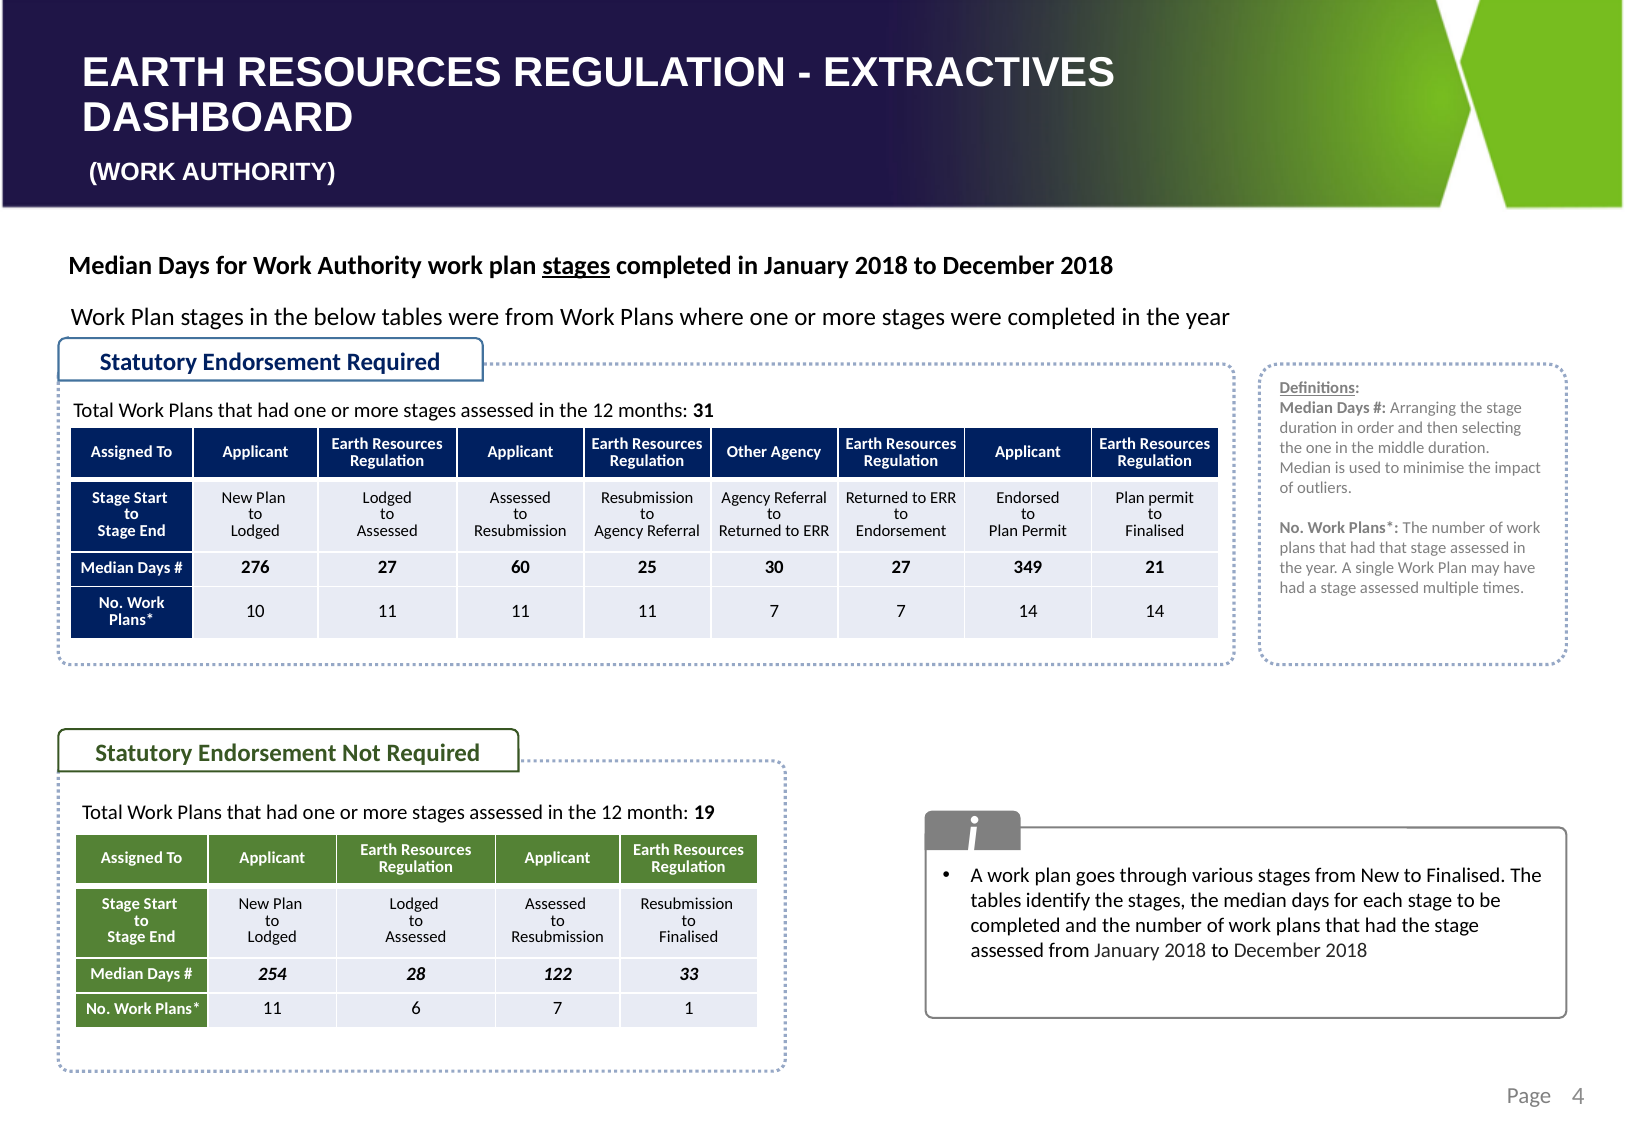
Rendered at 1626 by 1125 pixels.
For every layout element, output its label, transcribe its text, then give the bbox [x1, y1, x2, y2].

text_box Median Days for Work Authority work plan stages completed in January 2018 to December 2018 [56, 245, 1234, 293]
slide_number 4 [1233, 1073, 1600, 1117]
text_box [58, 338, 1234, 665]
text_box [925, 811, 1567, 1018]
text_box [58, 729, 786, 1072]
text_box Definitions: Median Days #: Arranging the stage duration in order and then selecting the one in the middle duration. Median is used to minimise the impact of outliers. No. Work Plans*: The number of work plans that had that stage assessed in the year. A single Work Plan may have had a stage assessed multiple times. [1258, 362, 1568, 666]
text_box Work Plan stages in the below tables were from Work Plans where one or more stages were completed in the year [56, 296, 1275, 339]
picture [0, 0, 1625, 212]
